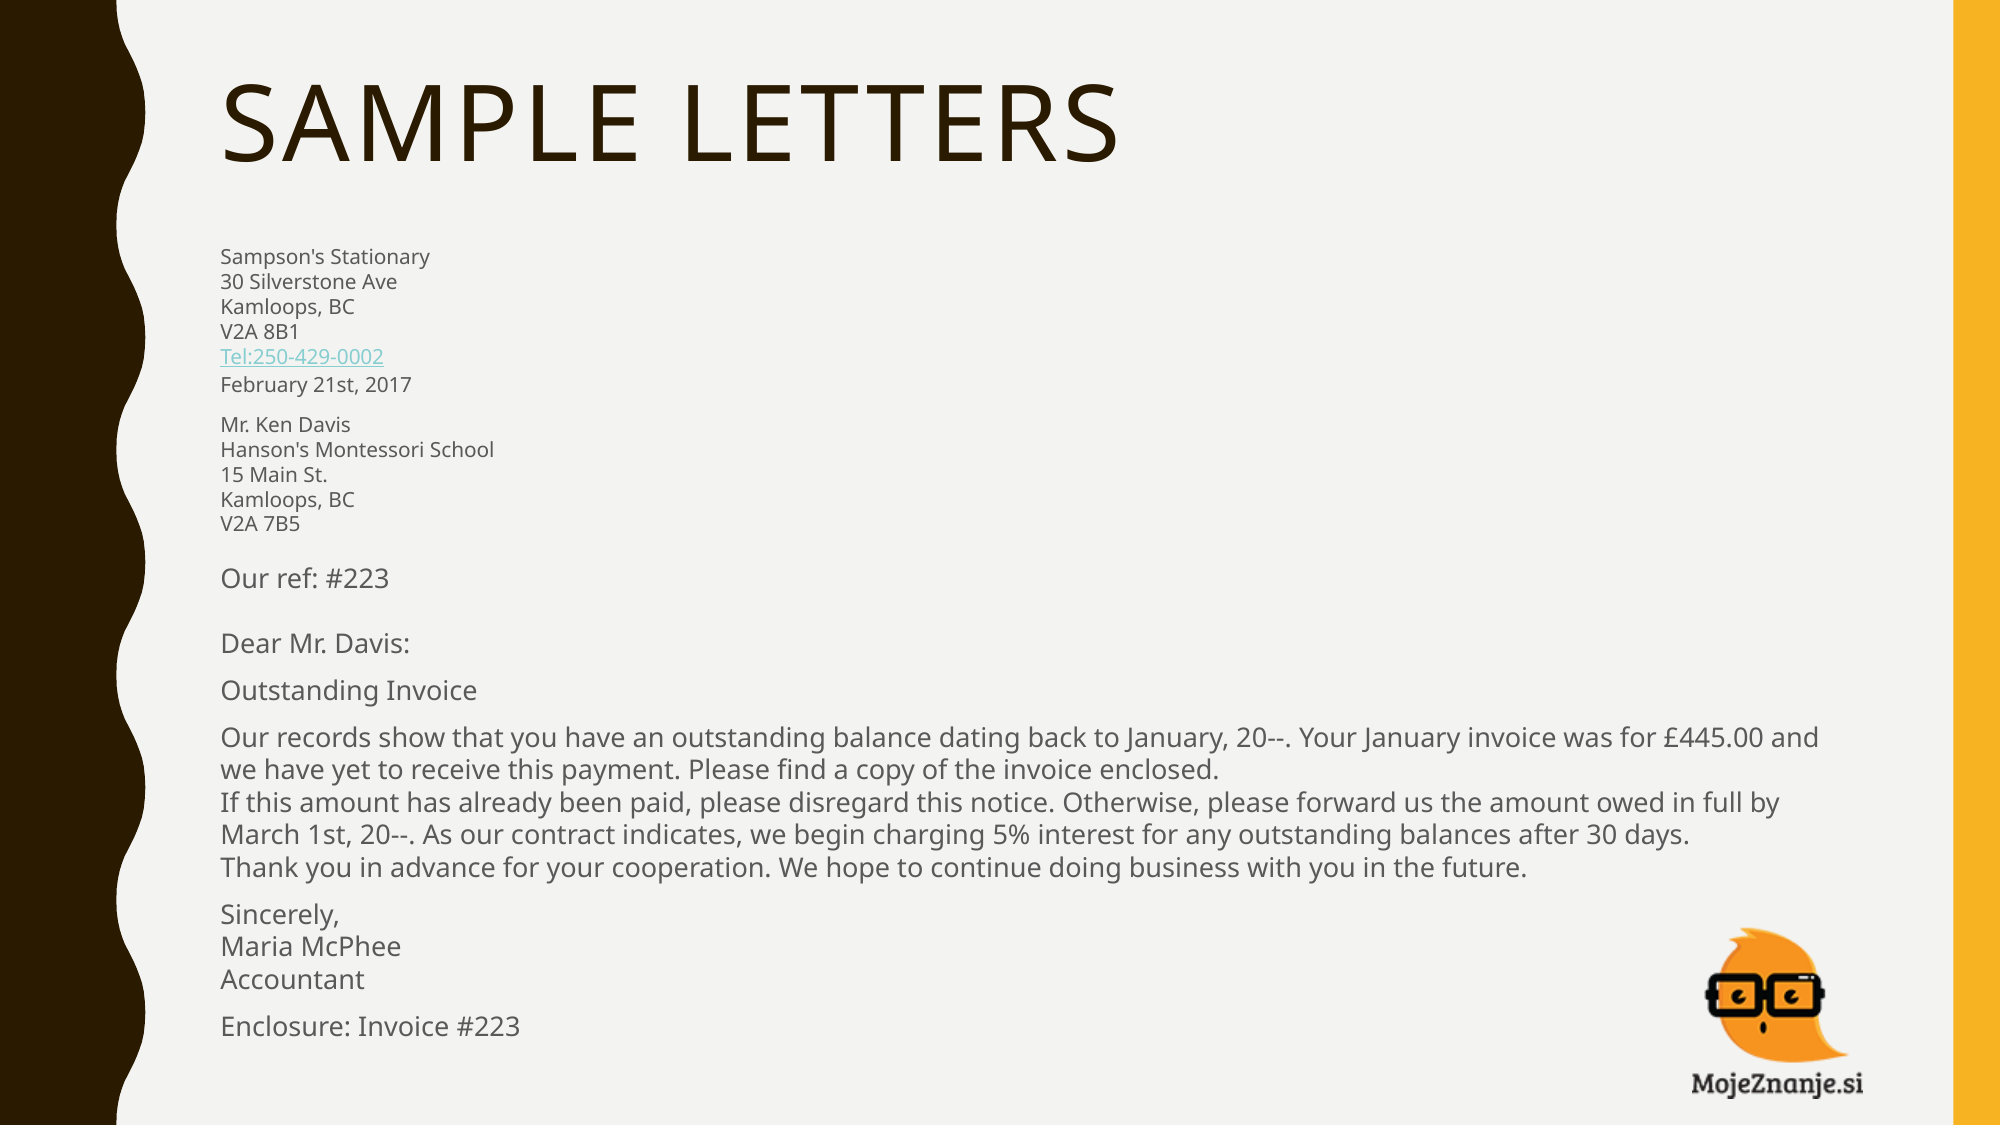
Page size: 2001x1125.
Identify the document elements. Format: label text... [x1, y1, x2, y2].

list Sampson's Stationary 30 Silverstone Ave Kamloops, BC V2A 8B1 Tel:250-429-0002 February 21st, 2017 Mr. Ken Davis Hanson's Montessori School 15 Main St. Kamloops, BC V2A 7B5 Our ref: #223 Dear Mr. Davis: Outstanding Invoice Our records show that you have an outstanding balance dating back to January, 20--. Your January invoice was for £445.00 and we have yet to receive this payment. Please find a copy of the invoice enclosed. If this amount has already been paid, please disregard this notice. Otherwise, please forward us the amount owed in full by March 1st, 20--. As our contract indicates, we begin charging 5% interest for any outstanding balances after 30 days. Thank you in advance for your cooperation. We hope to continue doing business with you in the future. Sincerely, Maria McPhee Accountant Enclosure: Invoice #223 [205, 235, 1875, 959]
picture [1692, 959, 1863, 1099]
title SAMPLE LETTERS [205, 62, 1875, 235]
